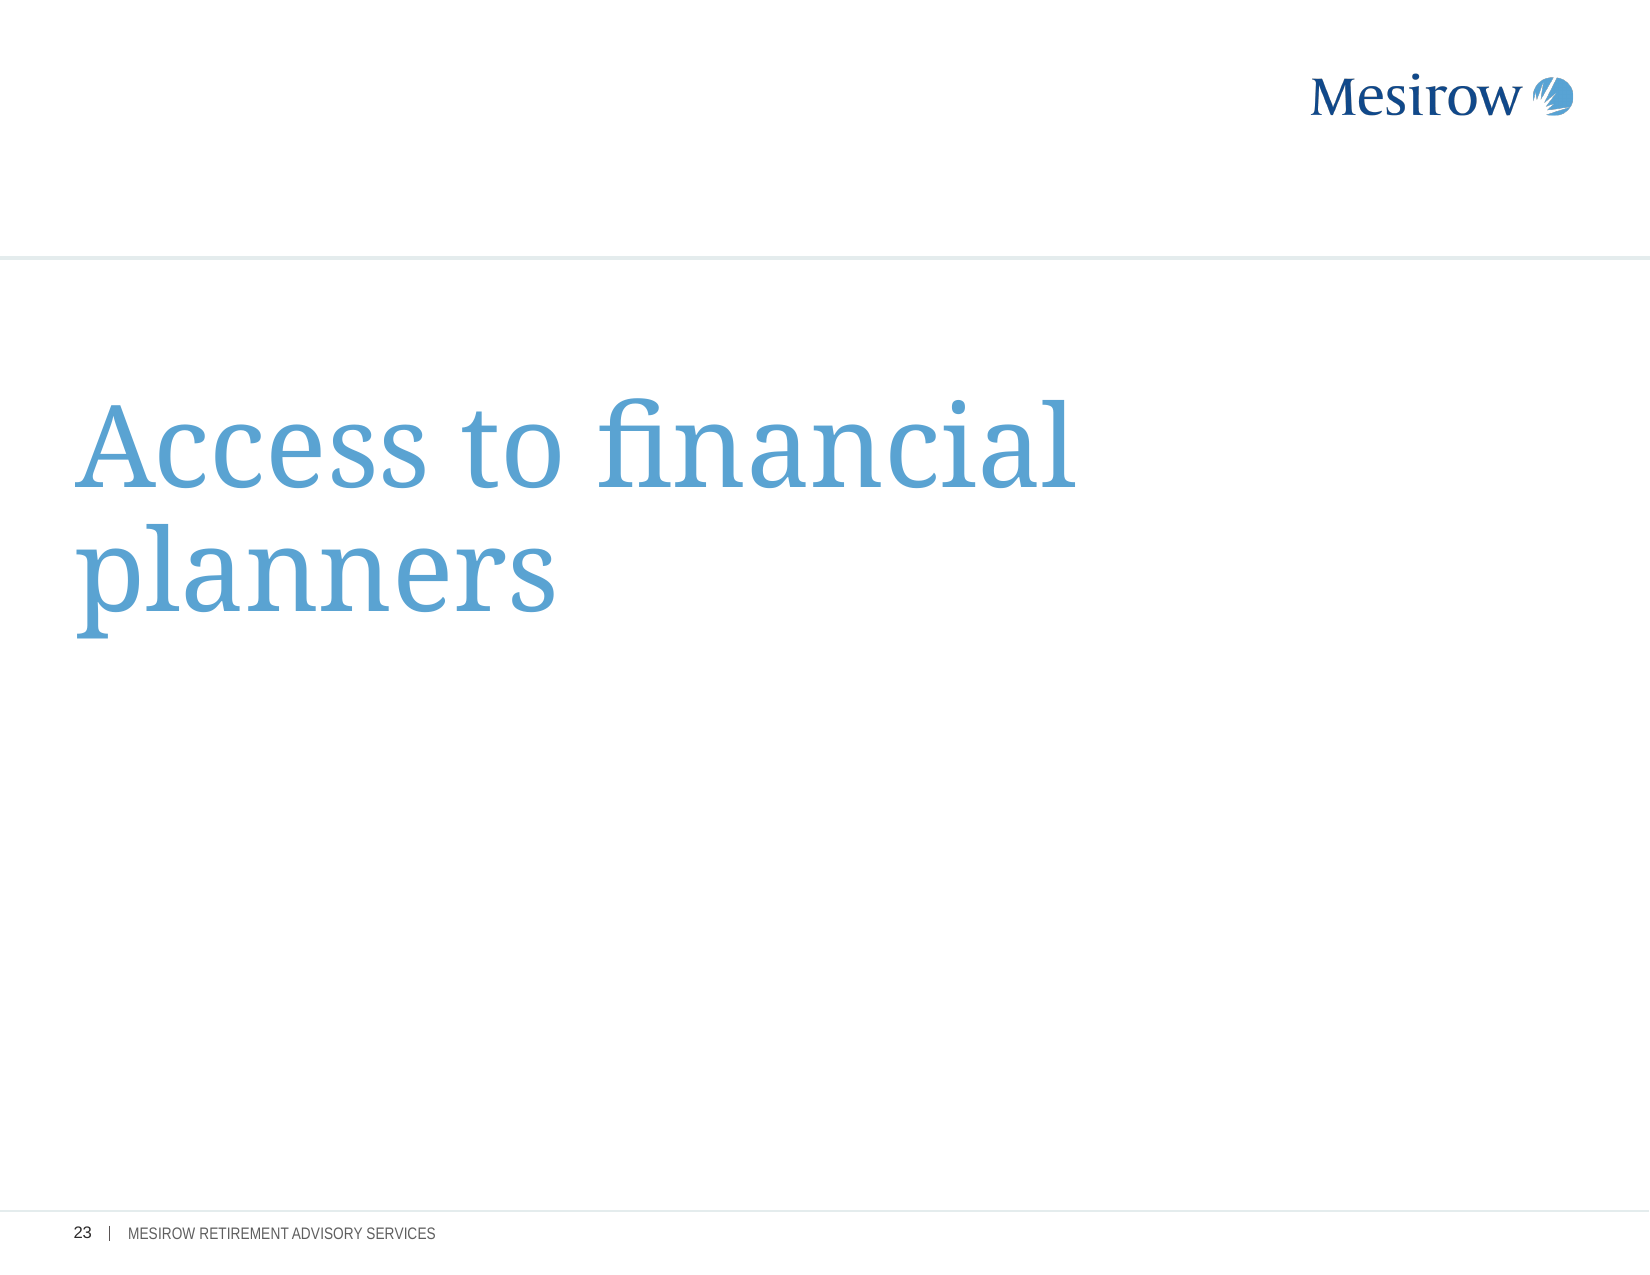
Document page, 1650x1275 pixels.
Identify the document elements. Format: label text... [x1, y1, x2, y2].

picture [1310, 73, 1574, 116]
title Access to financial planners [75, 381, 1201, 530]
slide_number 22 [42, 1214, 93, 1250]
